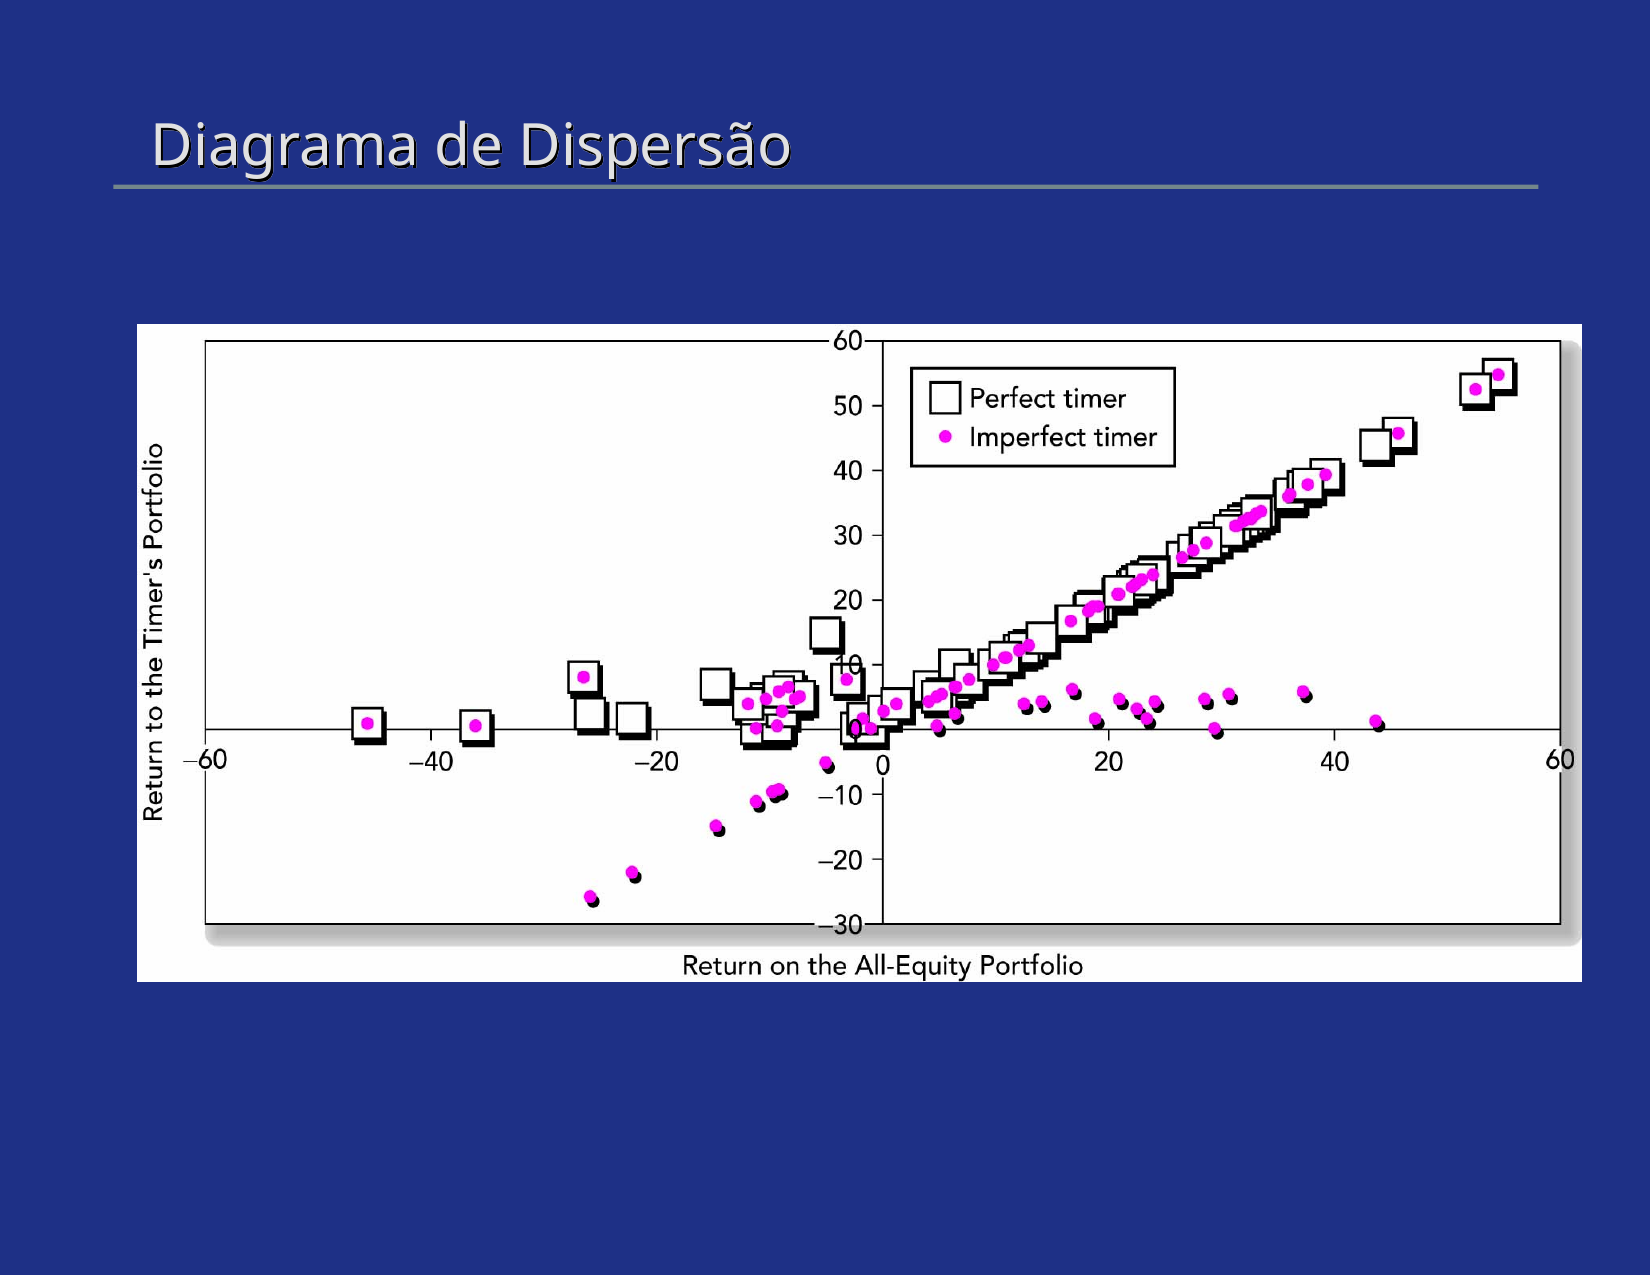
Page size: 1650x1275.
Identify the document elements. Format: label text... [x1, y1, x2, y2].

title Diagrama de Dispersão [150, 51, 1501, 187]
picture [137, 324, 1582, 982]
